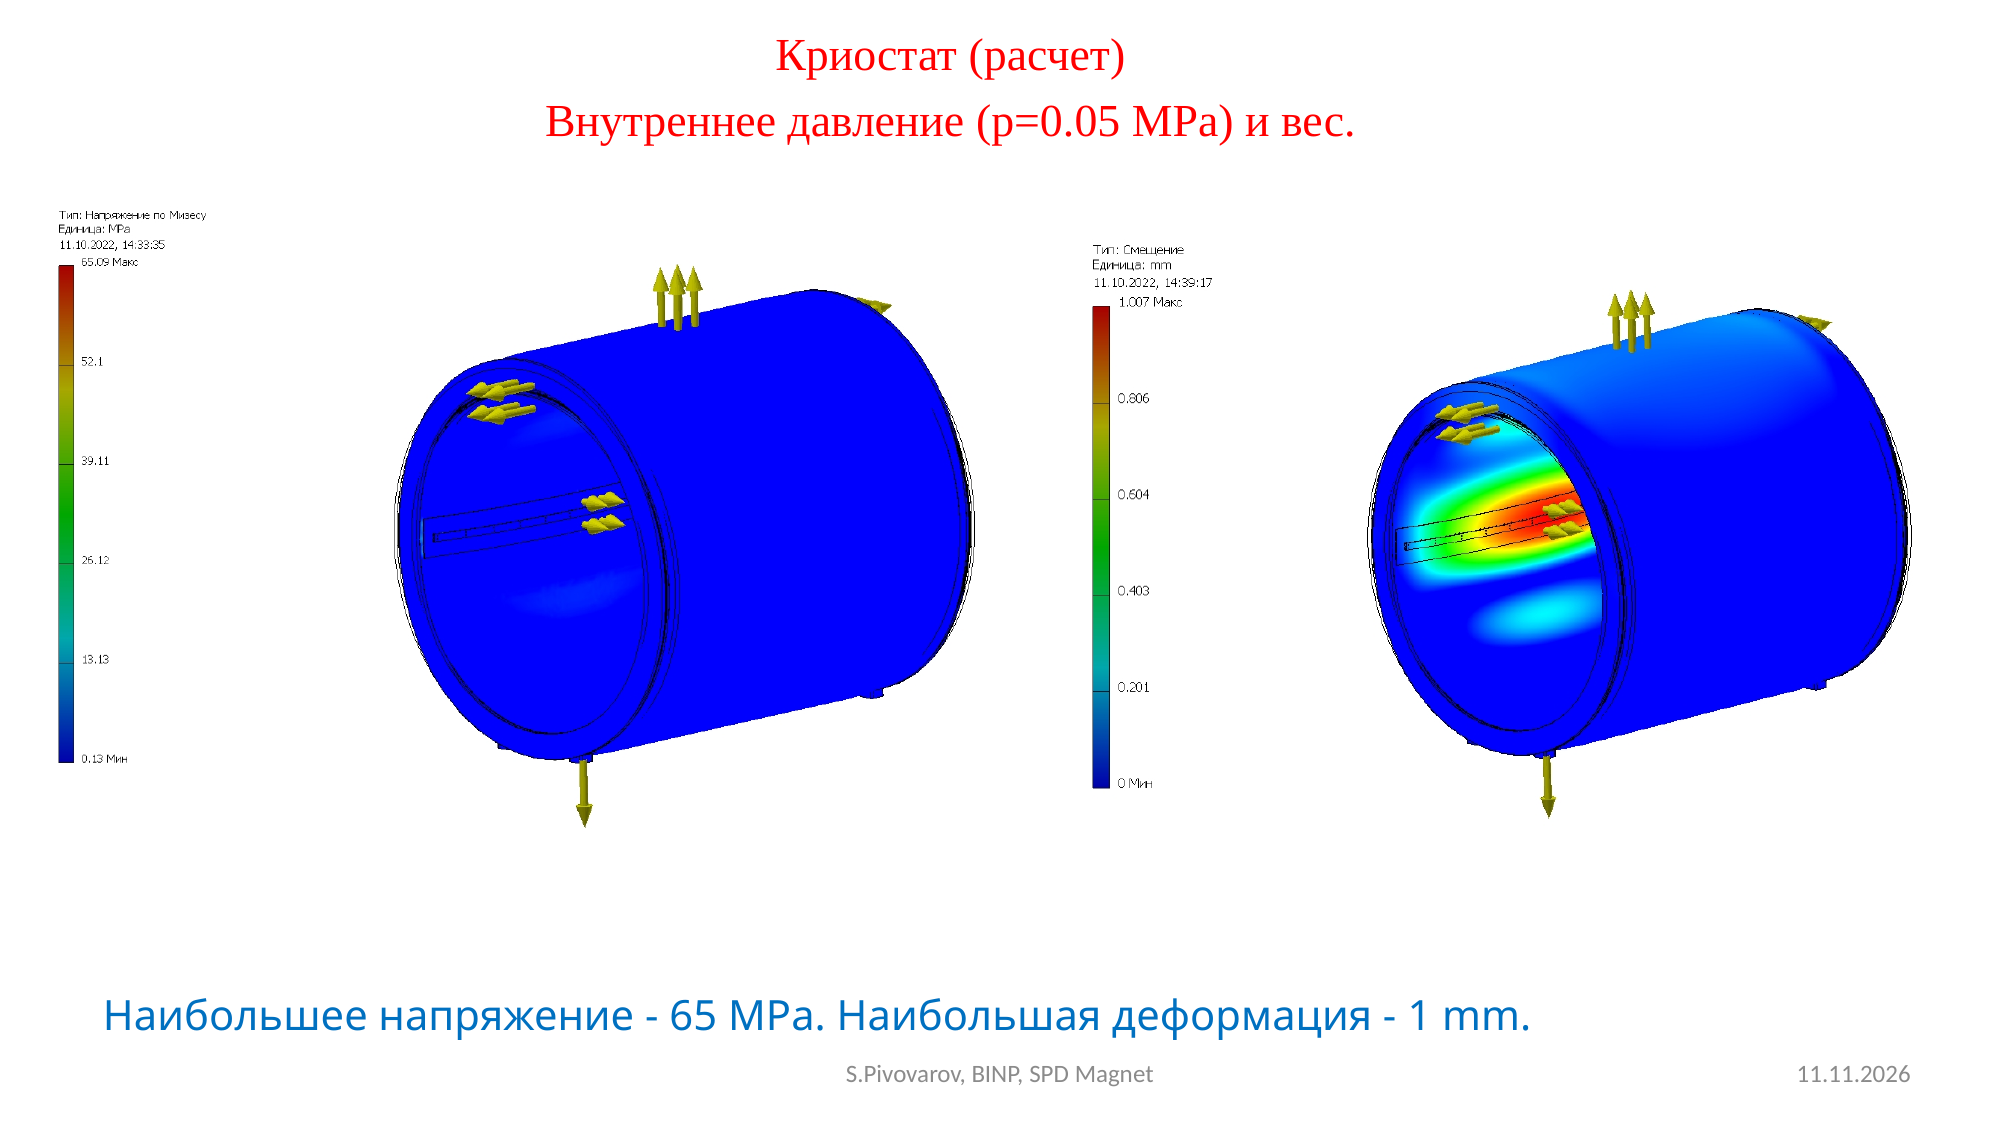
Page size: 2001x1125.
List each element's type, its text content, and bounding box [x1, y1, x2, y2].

title Наибольшее напряжение - 65 MPa. Наибольшая деформация - 1 mm. [87, 989, 1862, 1095]
picture [44, 202, 990, 837]
picture [1076, 236, 1930, 837]
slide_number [1781, 1042, 1930, 1103]
text_box Криостат (расчет) Внутреннее давление (p=0.05 MPa) и вес. [87, 17, 1813, 143]
footer S.Pivovarov, BINP, SPD Magnet [662, 1042, 1338, 1103]
